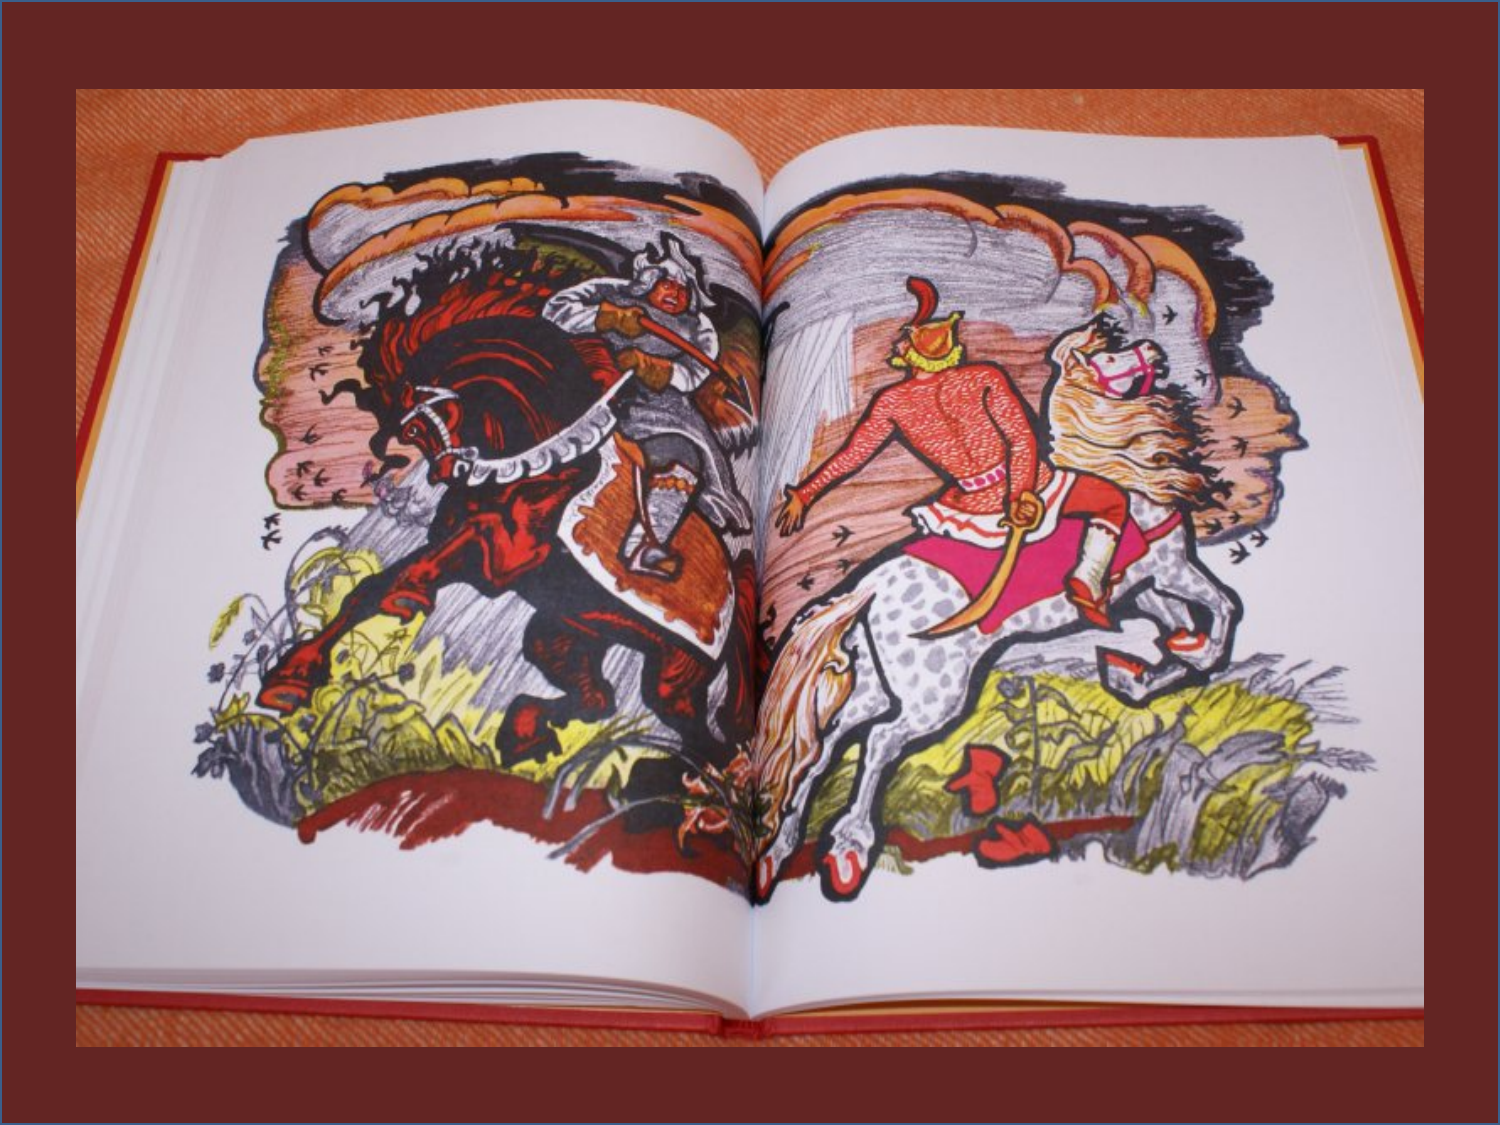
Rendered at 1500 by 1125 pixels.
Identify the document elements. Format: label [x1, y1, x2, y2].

picture [76, 89, 1424, 1047]
text_box [0, 0, 1500, 1125]
